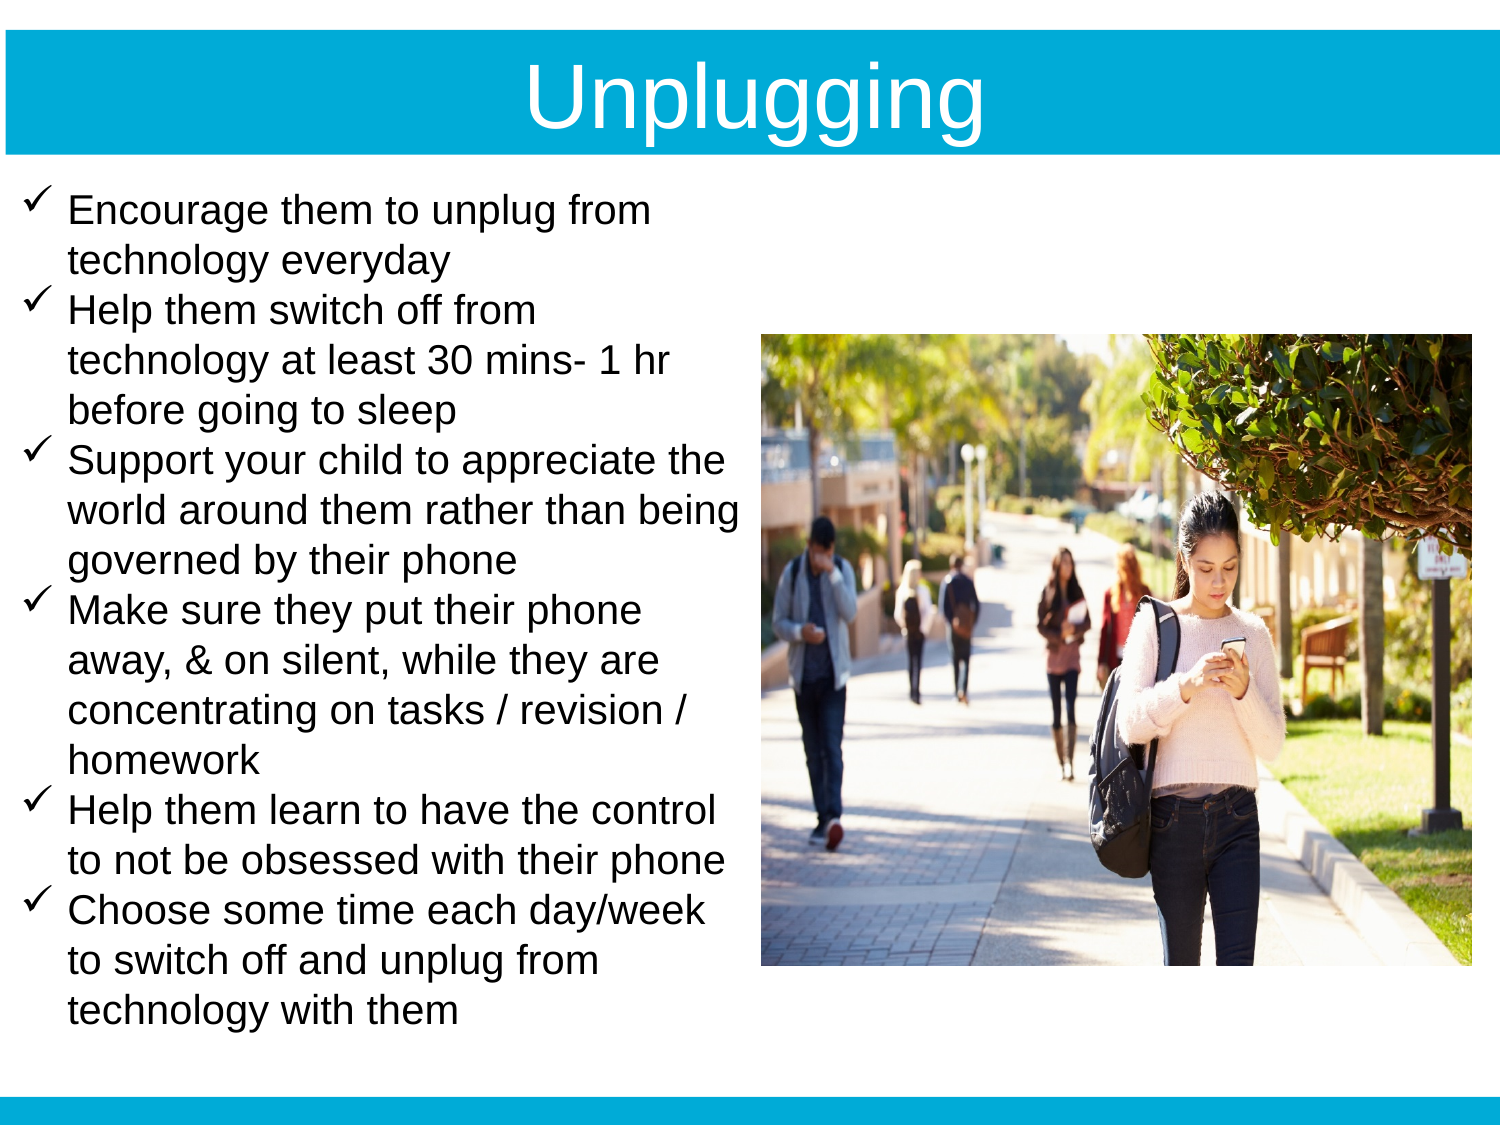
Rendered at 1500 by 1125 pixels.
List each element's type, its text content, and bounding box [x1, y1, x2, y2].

text_box [0, 1095, 1500, 1125]
text_box Unplugging [5, 29, 1500, 155]
text_box Encourage them to unplug from technology everyday Help them switch off from technology at least 30 mins- 1 hr before going to sleep Support your child to appreciate the world around them rather than being governed by their phone Make sure they put their phone away, & on silent, while they are concentrating on tasks / revision / homework Help them learn to have the control to not be obsessed with their phone Choose some time each day/week to switch off and unplug from technology with them [5, 175, 762, 1086]
picture [761, 334, 1472, 966]
